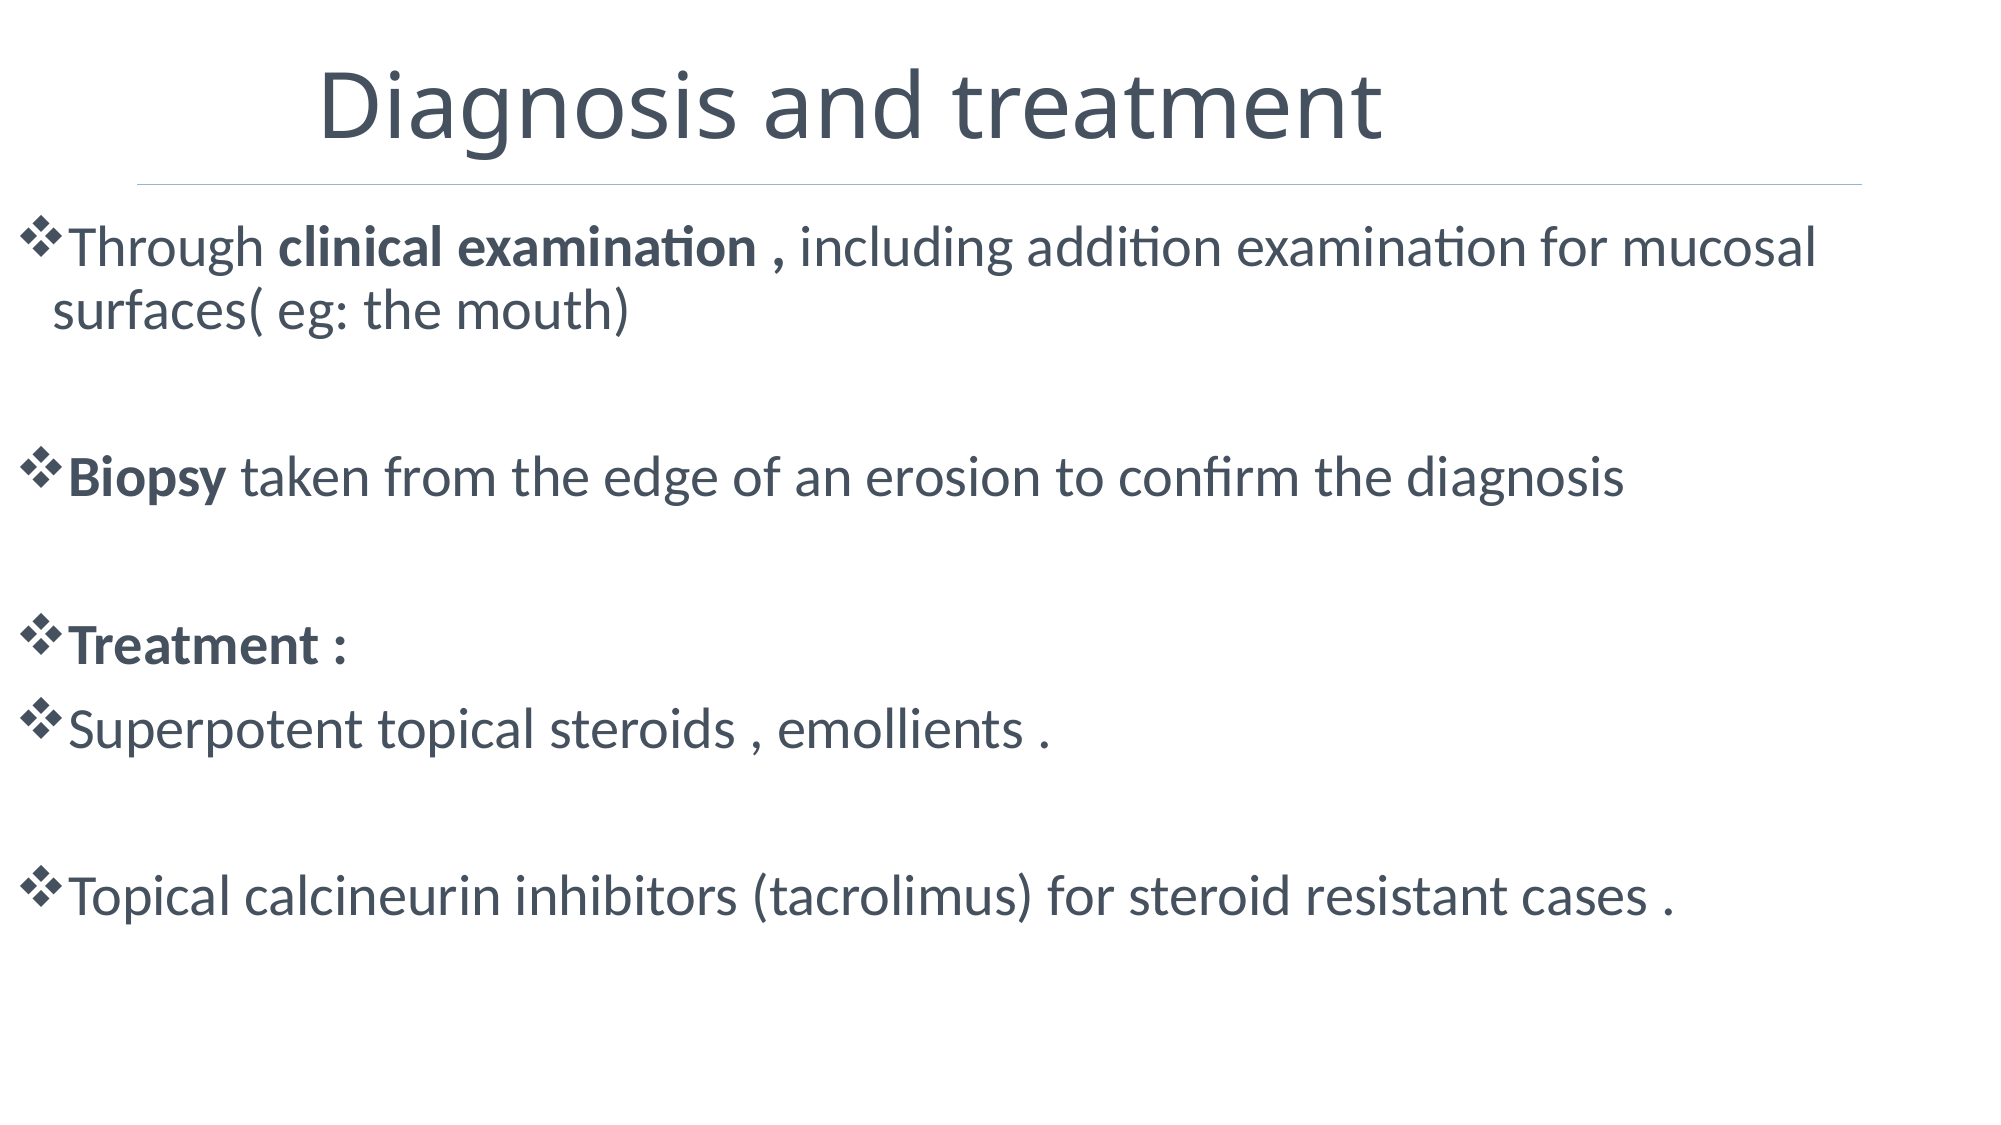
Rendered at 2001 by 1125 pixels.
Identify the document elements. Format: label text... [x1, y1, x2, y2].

list Through clinical examination , including addition examination for mucosal surfaces( eg: the mouth) Biopsy taken from the edge of an erosion to confirm the diagnosis Treatment : Superpotent topical steroids , emollients . Topical calcineurin inhibitors (tacrolimus) for steroid resistant cases . [0, 208, 2000, 1125]
title Diagnosis and treatment [0, 0, 1725, 208]
